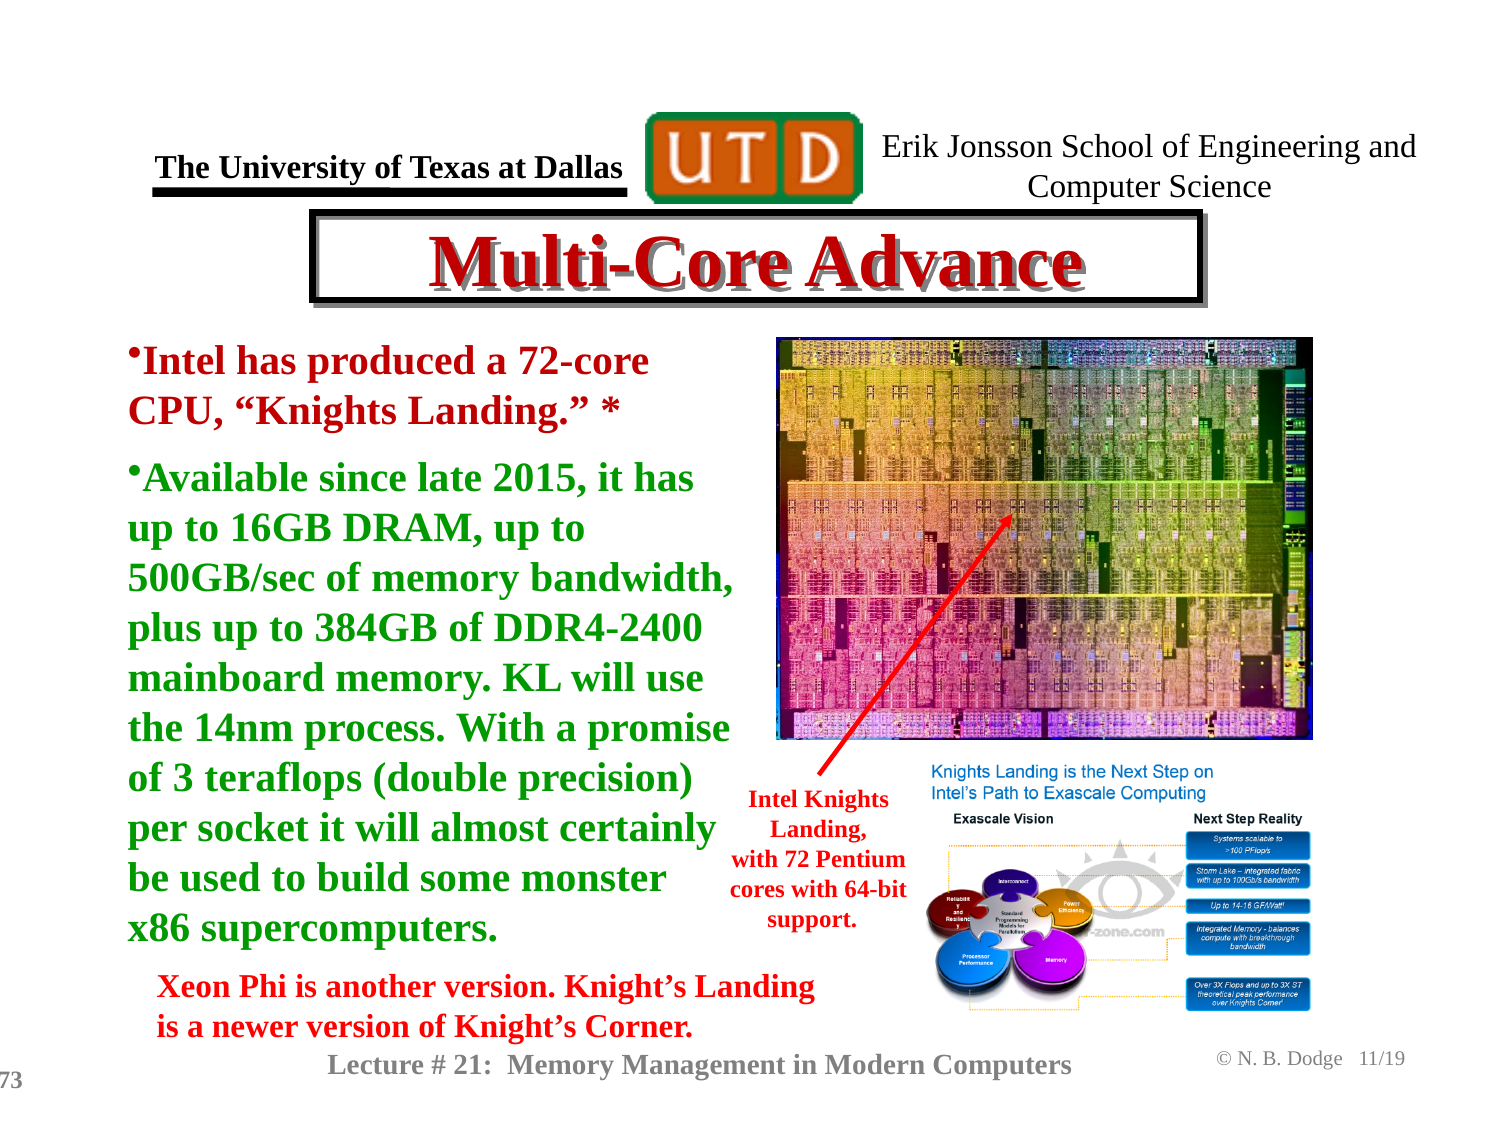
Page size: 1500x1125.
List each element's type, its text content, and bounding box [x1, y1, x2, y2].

title Multi-Core Advance [309, 209, 1203, 303]
picture [775, 337, 1313, 740]
text_box Intel Knights Landing, with 72 Pentium cores with 64-bit support. [712, 774, 920, 940]
text_box Xeon Phi is another version. Knight’s Landing is a newer version of Knight’s Corner. [141, 956, 840, 1052]
list Intel has produced a 72-core CPU, “Knights Landing.” * Available since late 2015, it has up to 16GB DRAM, up to 500GB/sec of memory bandwidth, plus up to 384GB of DDR4-2400 mainboard memory. KL will use the 14nm process. With a promise of 3 teraflops (double precision) per socket it will almost certainly be used to build some monster x86 supercomputers. [112, 324, 751, 963]
footer Lecture # 21: Memory Management in Modern Computers [212, 1037, 1188, 1088]
picture [645, 112, 863, 204]
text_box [818, 513, 1013, 776]
picture [925, 762, 1313, 1013]
